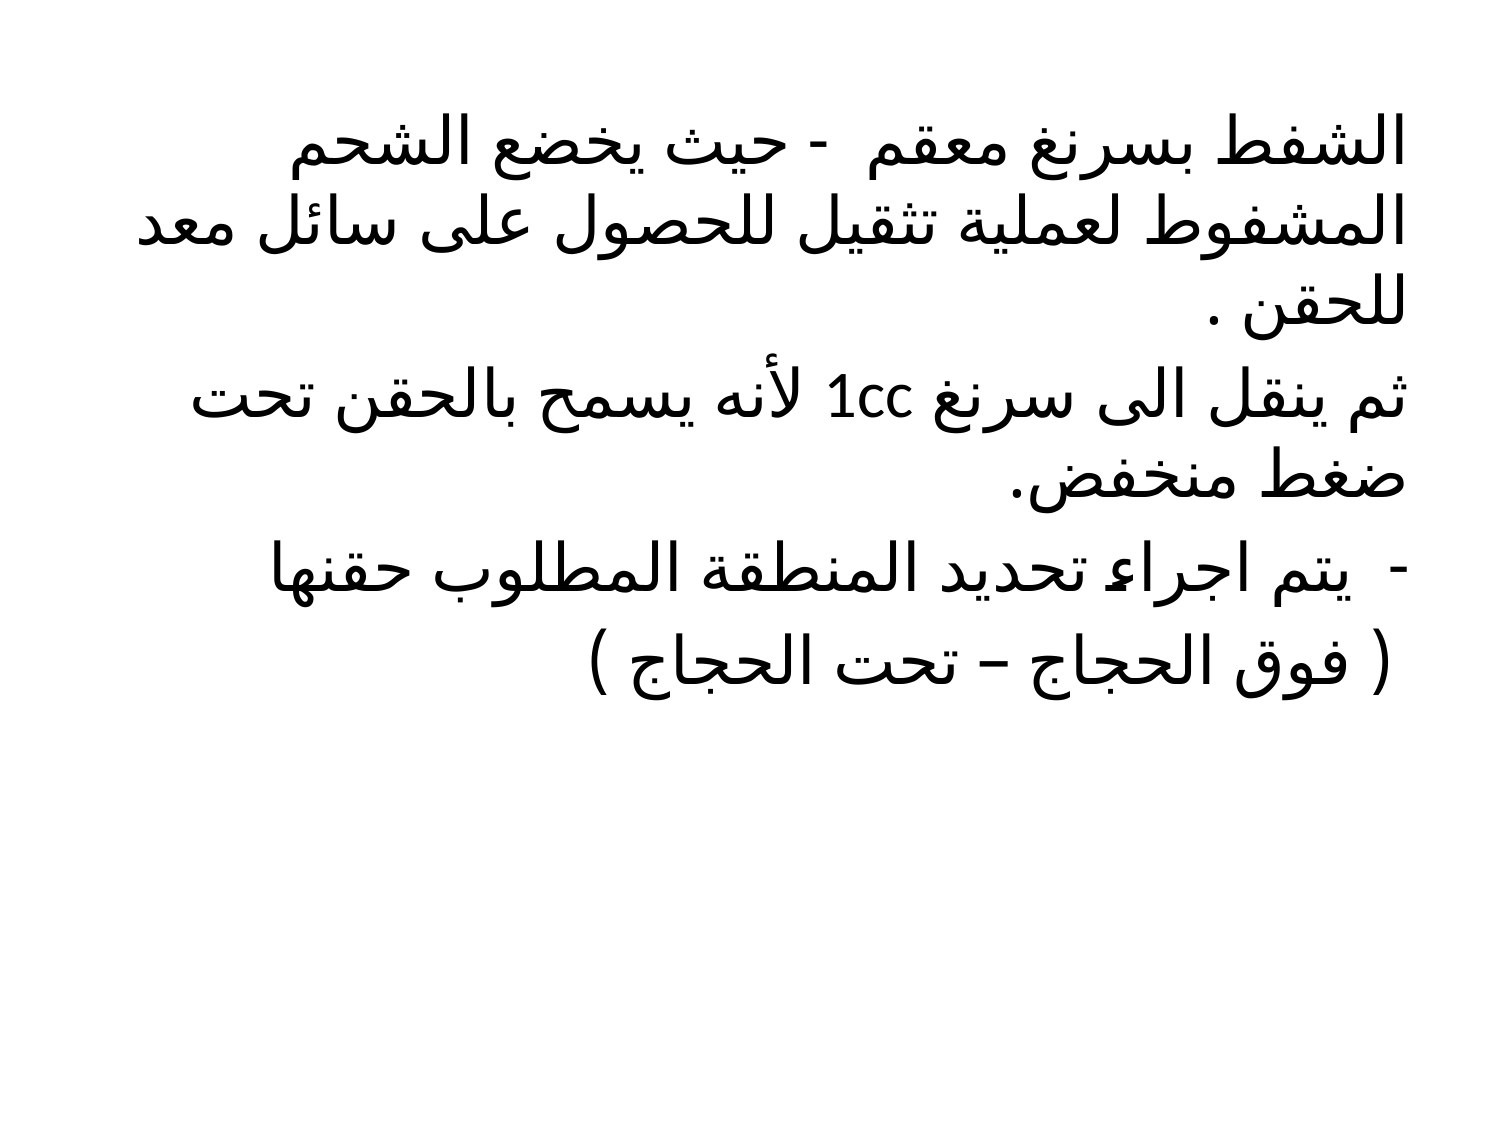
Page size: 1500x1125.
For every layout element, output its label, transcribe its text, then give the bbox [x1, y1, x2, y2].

list الشفط بسرنغ معقم - حيث يخضع الشحم المشفوط لعملية تثقيل للحصول على سائل معد للحقن . ثم ينقل الى سرنغ 1cc لأنه يسمح بالحقن تحت ضغط منخفض. يتم اجراء تحديد المنطقة المطلوب حقنها ( فوق الحجاج – تحت الحجاج ) [75, 90, 1425, 1005]
